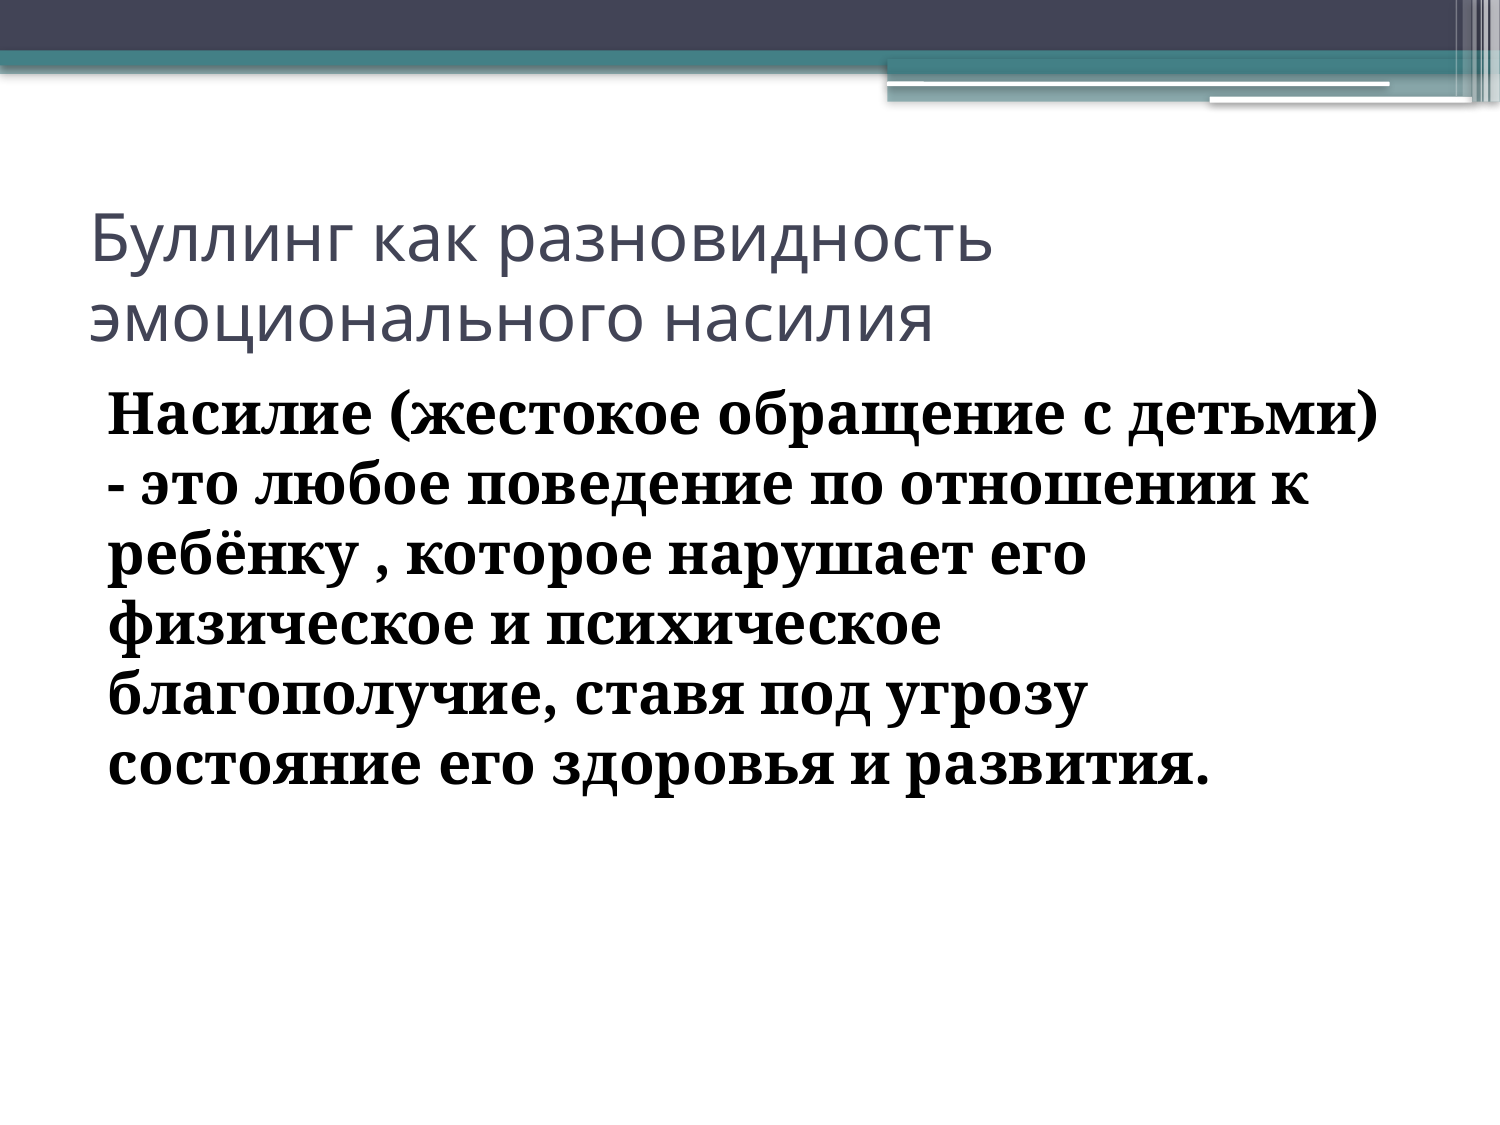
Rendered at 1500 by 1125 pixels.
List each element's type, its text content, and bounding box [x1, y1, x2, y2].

title Буллинг как разновидность эмоционального насилия [75, 187, 1425, 363]
list Насилие (жестокое обращение с детьми) - это любое поведение по отношении к ребёнку , которое нарушает его физическое и психическое благополучие, ставя под угрозу состояние его здоровья и развития. [75, 368, 1425, 1079]
